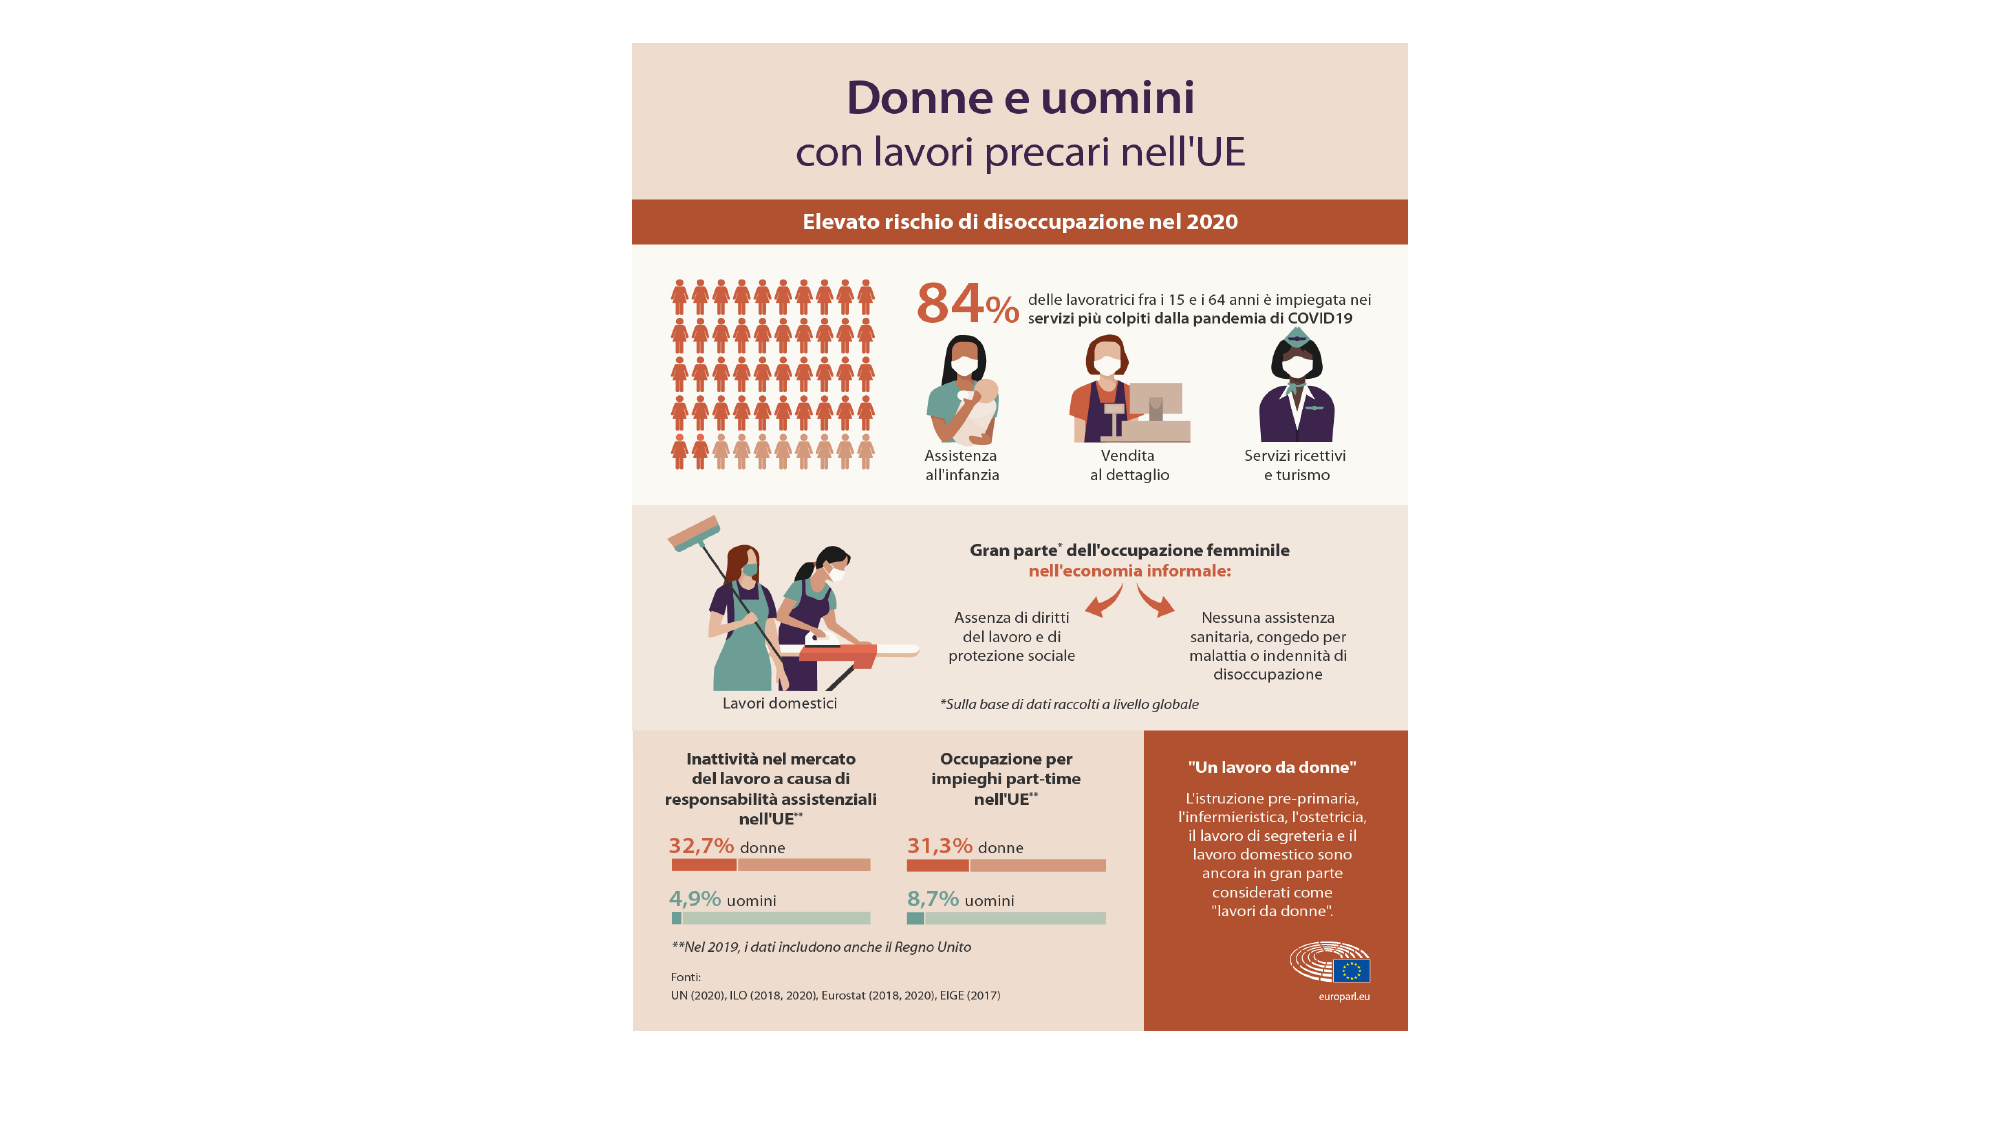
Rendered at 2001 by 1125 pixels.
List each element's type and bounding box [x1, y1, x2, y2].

picture [632, 43, 1408, 1031]
